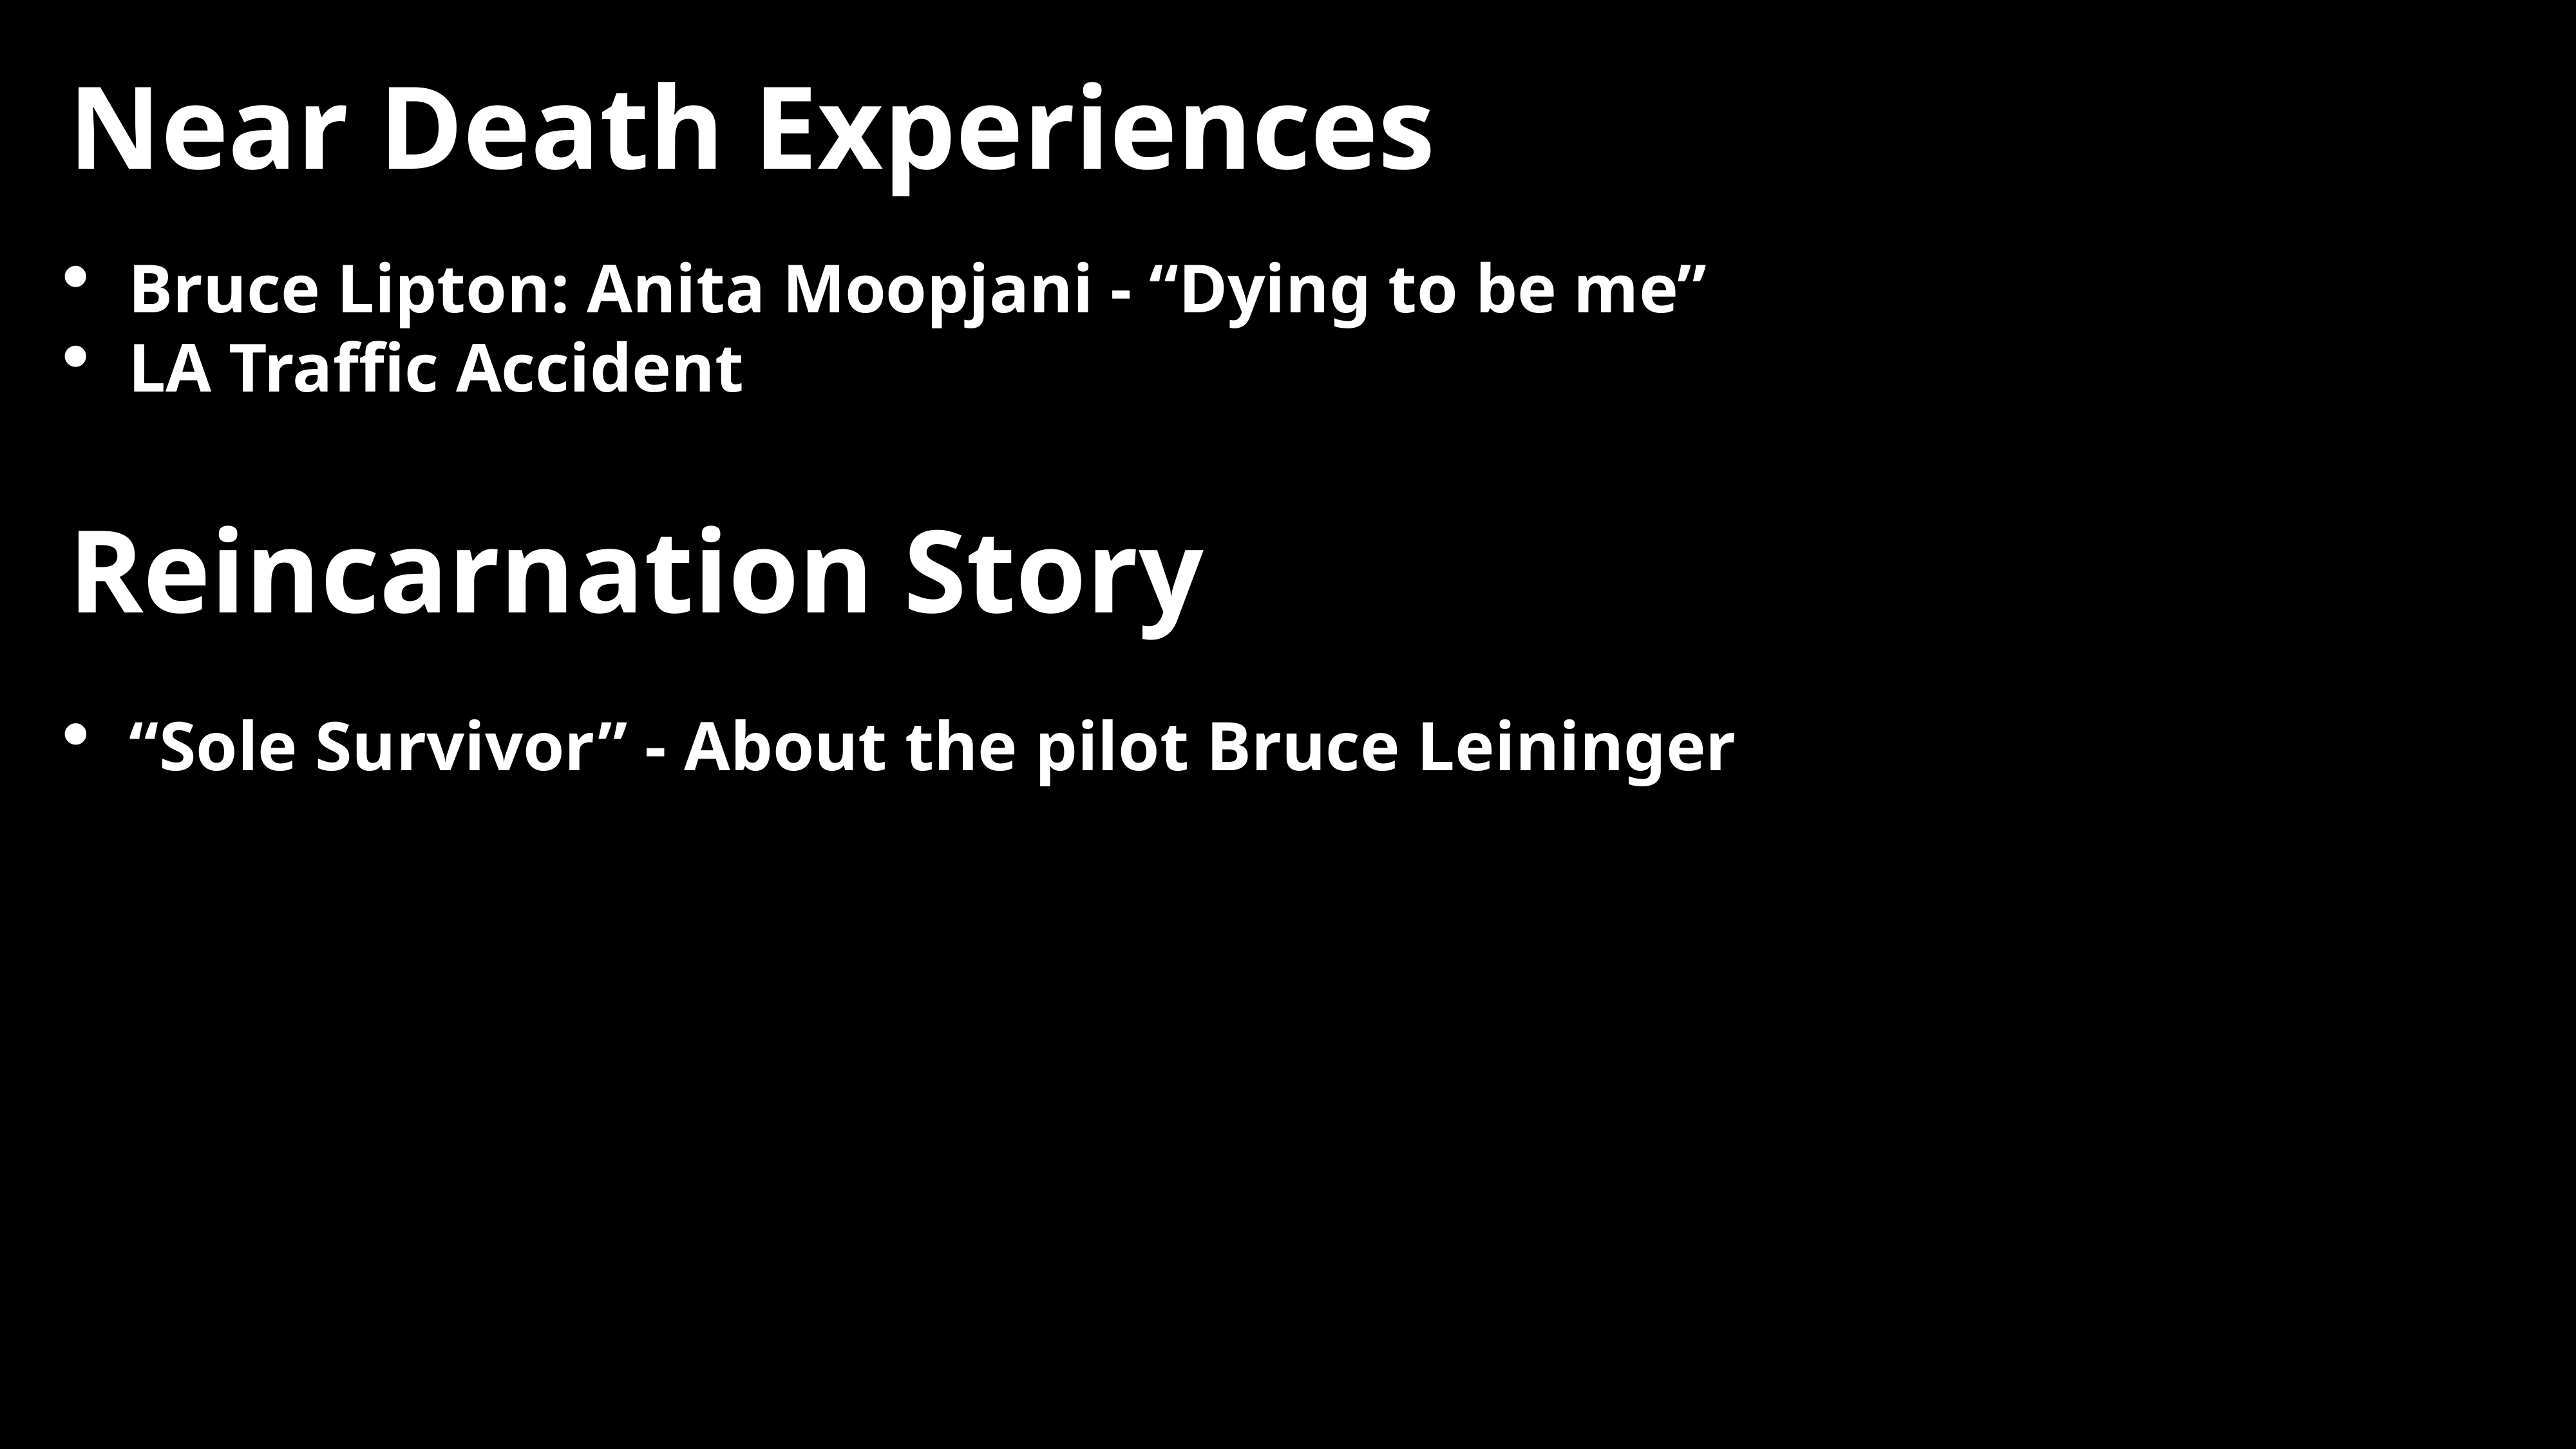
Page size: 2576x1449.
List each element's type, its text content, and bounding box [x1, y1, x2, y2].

text_box Bruce Lipton: Anita Moopjani - “Dying to be me” LA Traffic Accident [57, 241, 2519, 576]
text_box Reincarnation Story [62, 355, 1838, 644]
text_box “Sole Survivor” - About the pilot Bruce Leininger [57, 697, 2519, 1034]
text_box Near Death Experiences [62, 0, 1838, 200]
